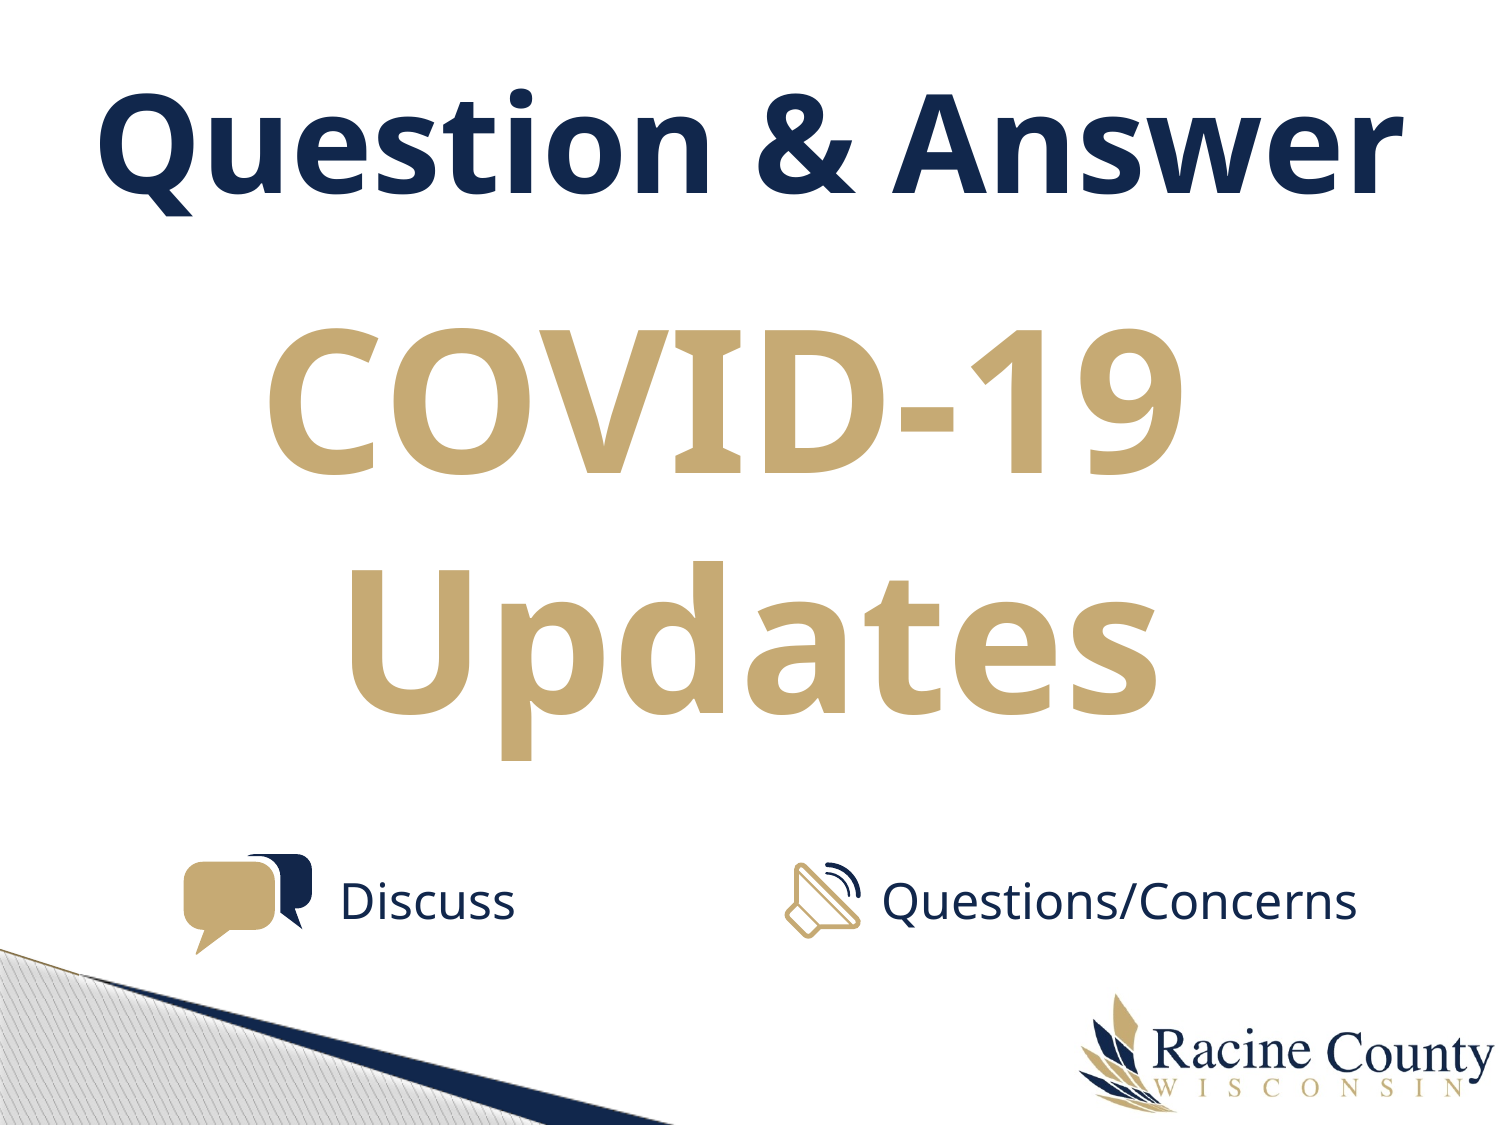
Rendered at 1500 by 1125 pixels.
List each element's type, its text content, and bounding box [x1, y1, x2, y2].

title Question & Answer [75, 45, 1425, 233]
picture [1074, 987, 1500, 1125]
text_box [784, 862, 861, 939]
text_box Discuss [324, 862, 634, 938]
text_box Questions/Concerns [866, 862, 1421, 938]
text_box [184, 853, 313, 955]
picture [79, 974, 685, 1125]
text_box COVID-19 Updates [0, 467, 1500, 560]
